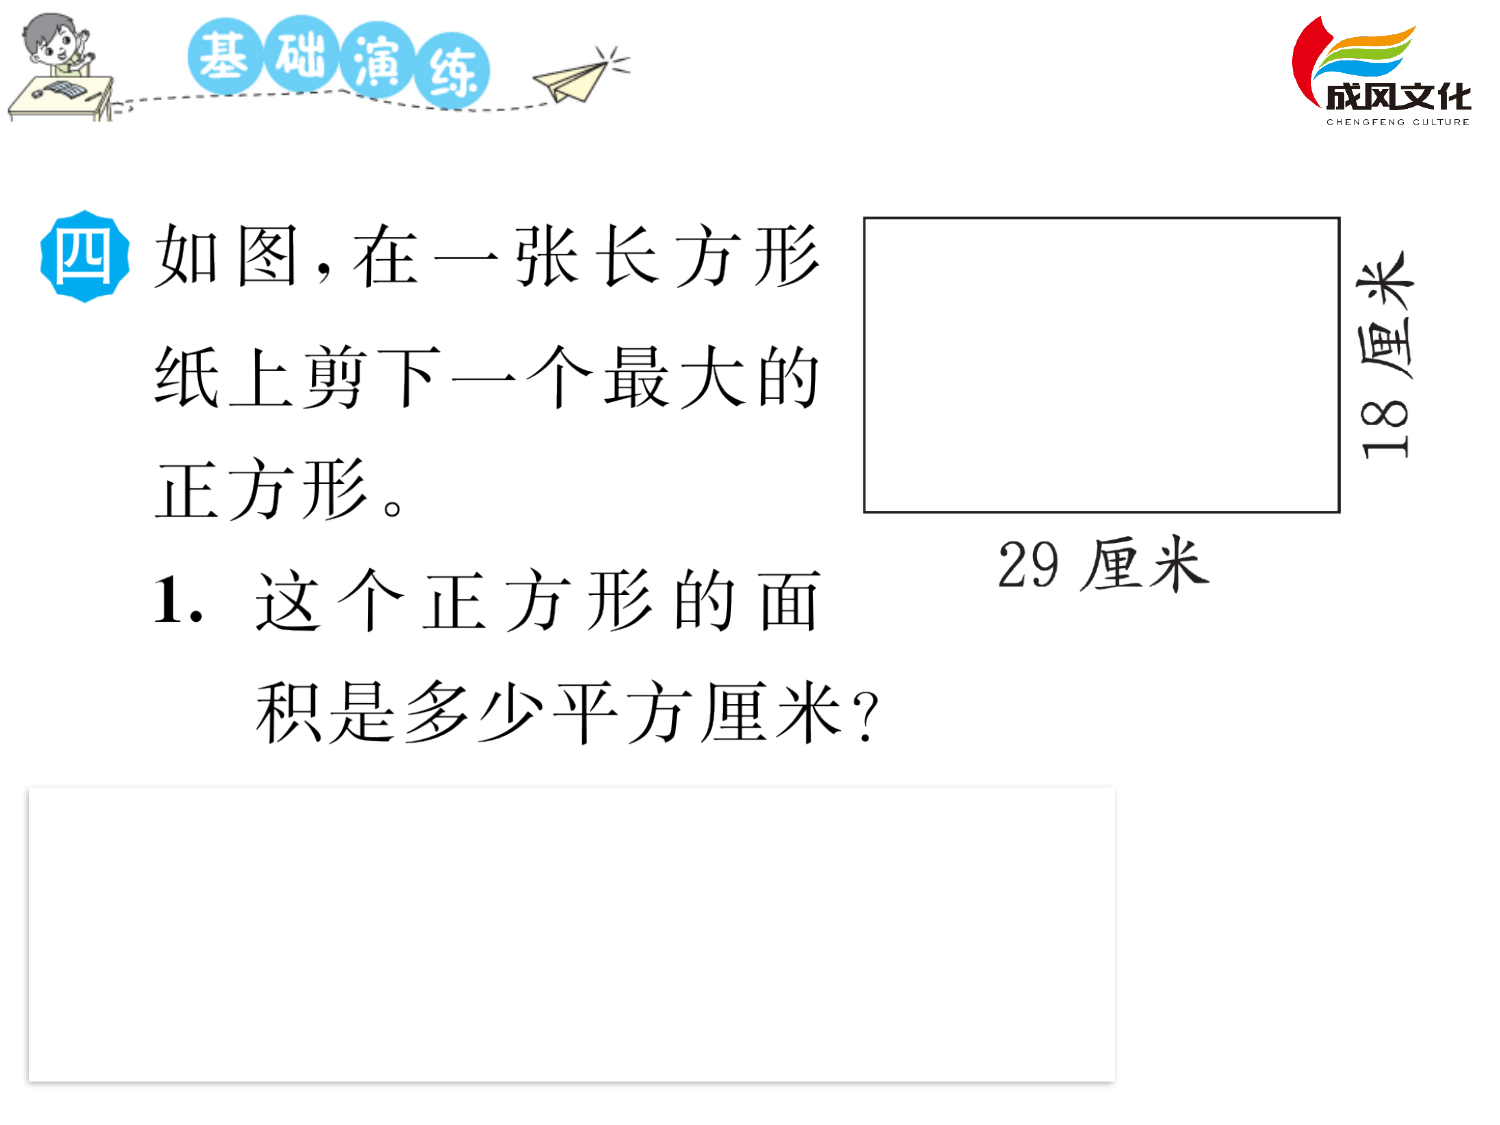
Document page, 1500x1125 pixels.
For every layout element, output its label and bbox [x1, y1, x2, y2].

picture [1281, 0, 1489, 136]
picture [2, 4, 642, 133]
picture [35, 176, 1453, 1093]
